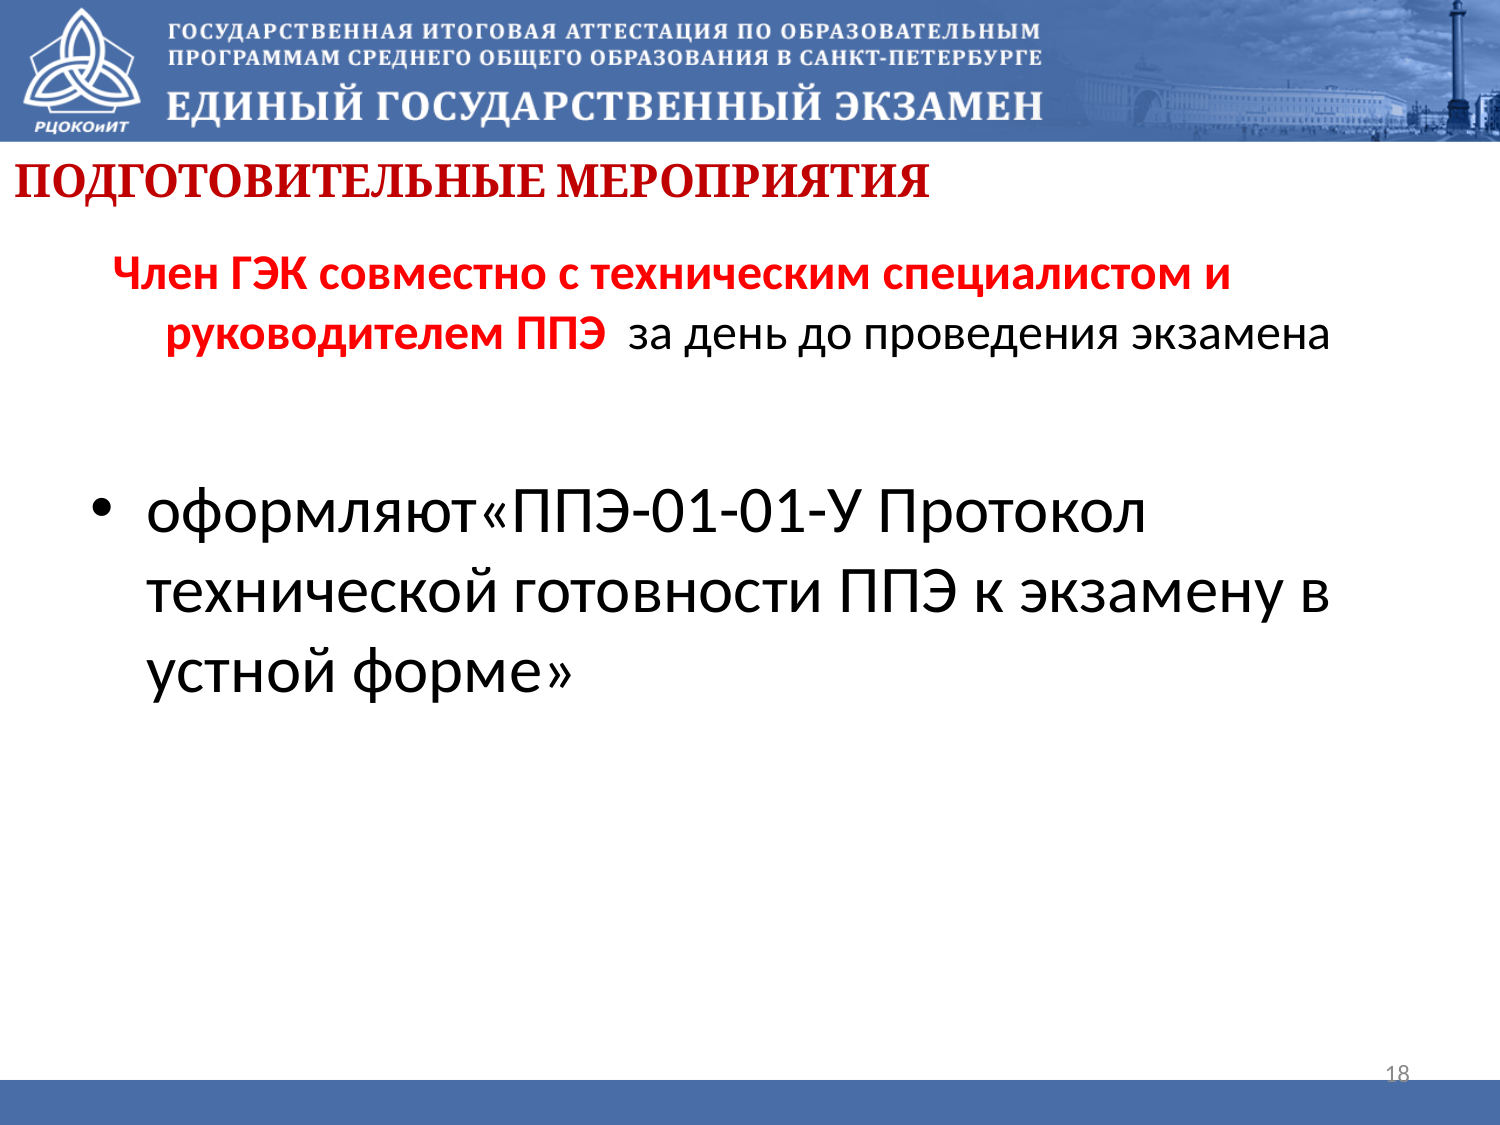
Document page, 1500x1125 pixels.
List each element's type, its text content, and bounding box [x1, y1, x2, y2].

list Член ГЭК совместно с техническим специалистом и руководителем ППЭ за день до проведения экзамена оформляют«ППЭ-01-01-У Протокол технической готовности ППЭ к экзамену в устной форме» [75, 231, 1465, 1005]
picture [0, 214, 1500, 1125]
slide_number 18 [1074, 1042, 1425, 1103]
text_box Подготовительные мероприятия [0, 144, 1500, 214]
picture [0, 0, 1500, 144]
